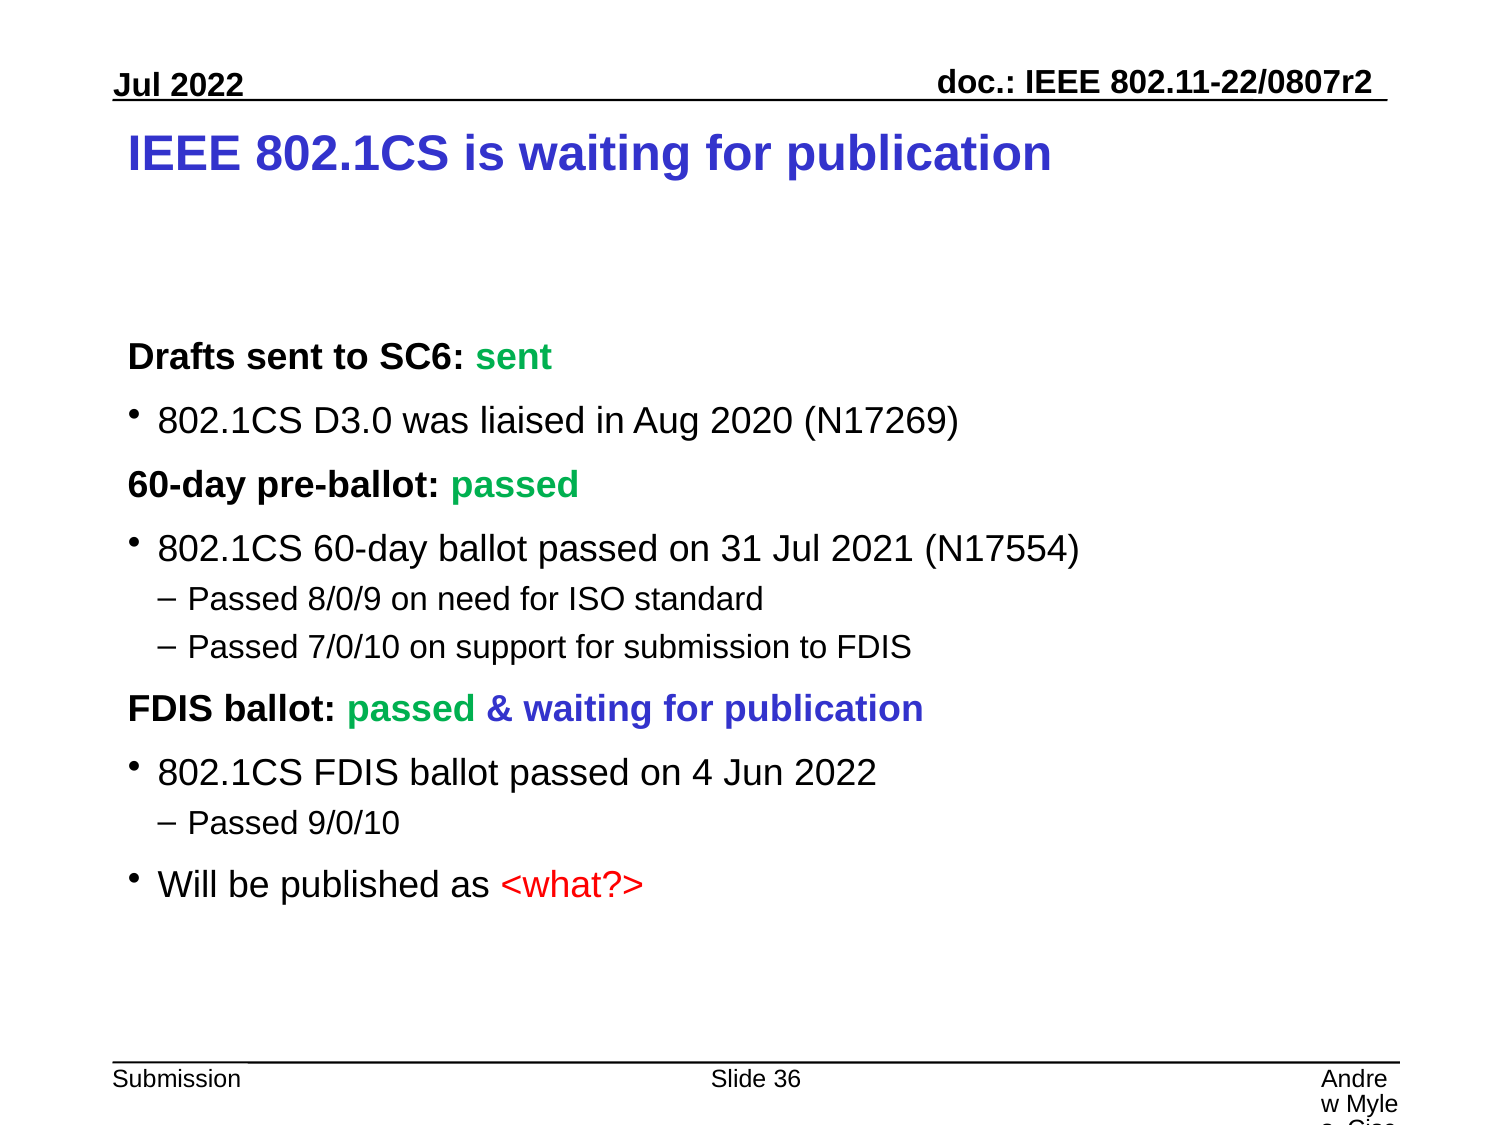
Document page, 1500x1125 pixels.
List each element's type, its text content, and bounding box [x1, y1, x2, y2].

title IEEE 802.1CS is waiting for publication [112, 112, 1388, 288]
footer Andrew Myles, Cisco [1320, 1061, 1402, 1093]
slide_number Slide 36 [709, 1061, 803, 1093]
list Drafts sent to SC6: sent 802.1CS D3.0 was liaised in Aug 2020 (N17269) 60-day pre-ballot: passed 802.1CS 60-day ballot passed on 31 Jul 2021 (N17554) Passed 8/0/9 on need for ISO standard Passed 7/0/10 on support for submission to FDIS FDIS ballot: passed & waiting for publication 802.1CS FDIS ballot passed on 4 Jun 2022 Passed 9/0/10 Will be published as <what?> [112, 324, 1388, 1000]
